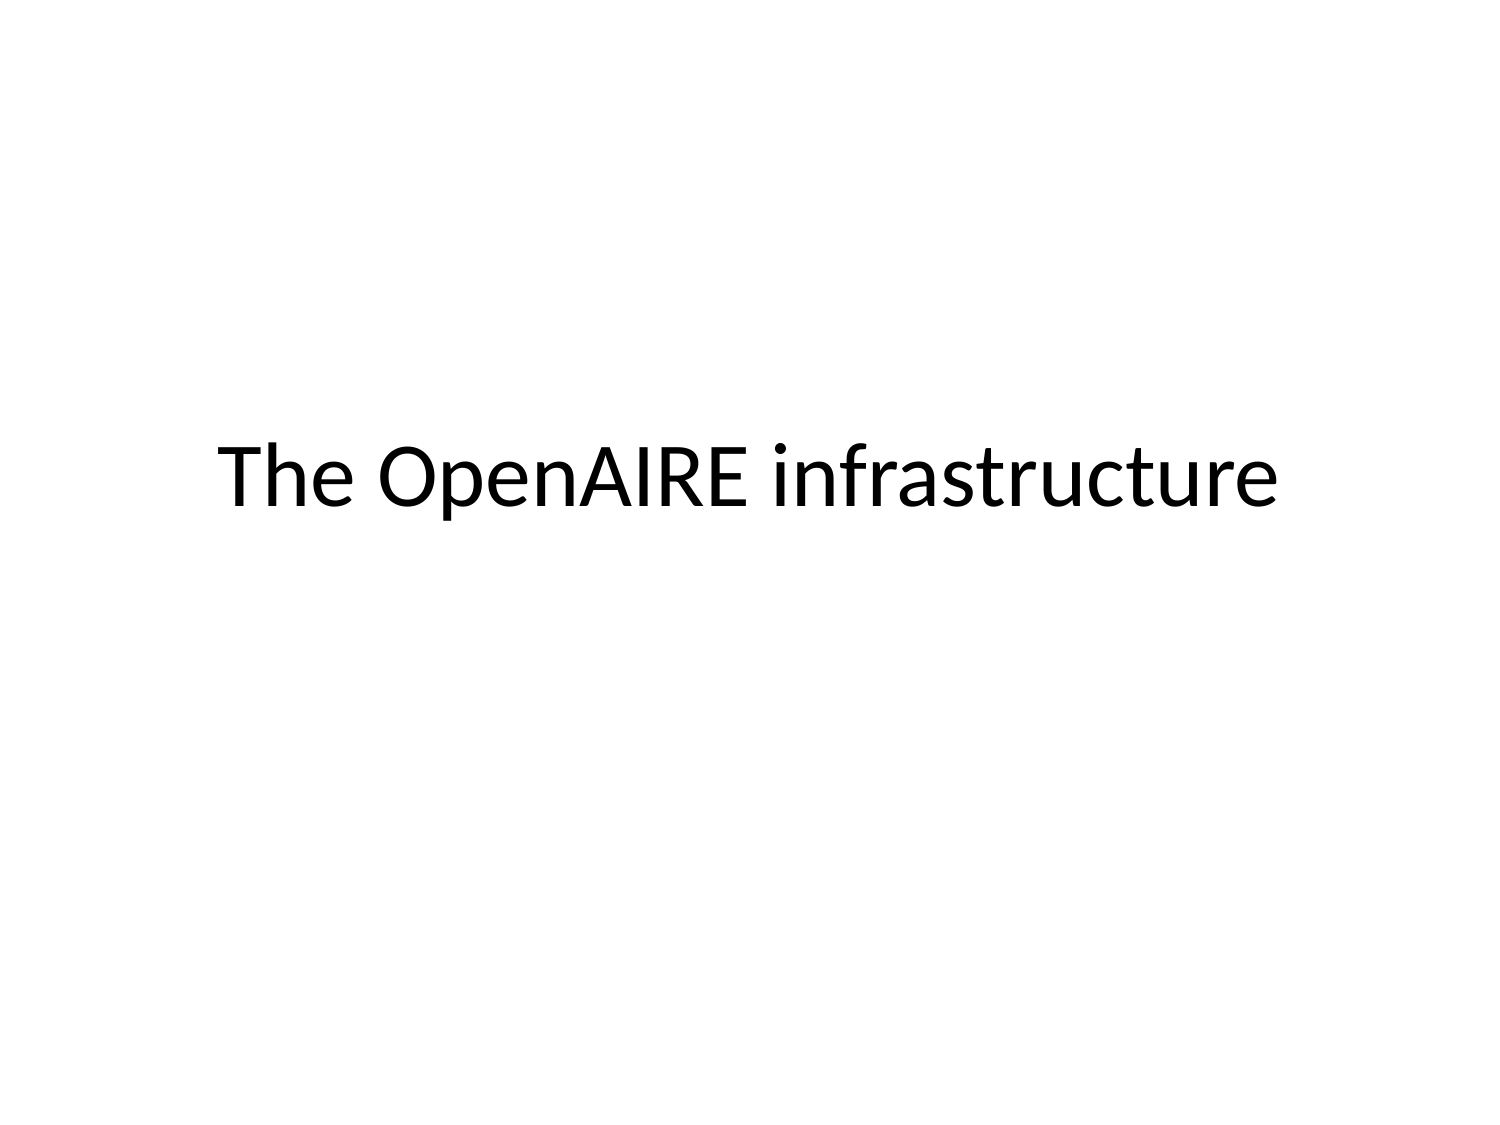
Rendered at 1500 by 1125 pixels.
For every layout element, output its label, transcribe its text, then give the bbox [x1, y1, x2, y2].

title The OpenAIRE infrastructure [112, 349, 1388, 591]
